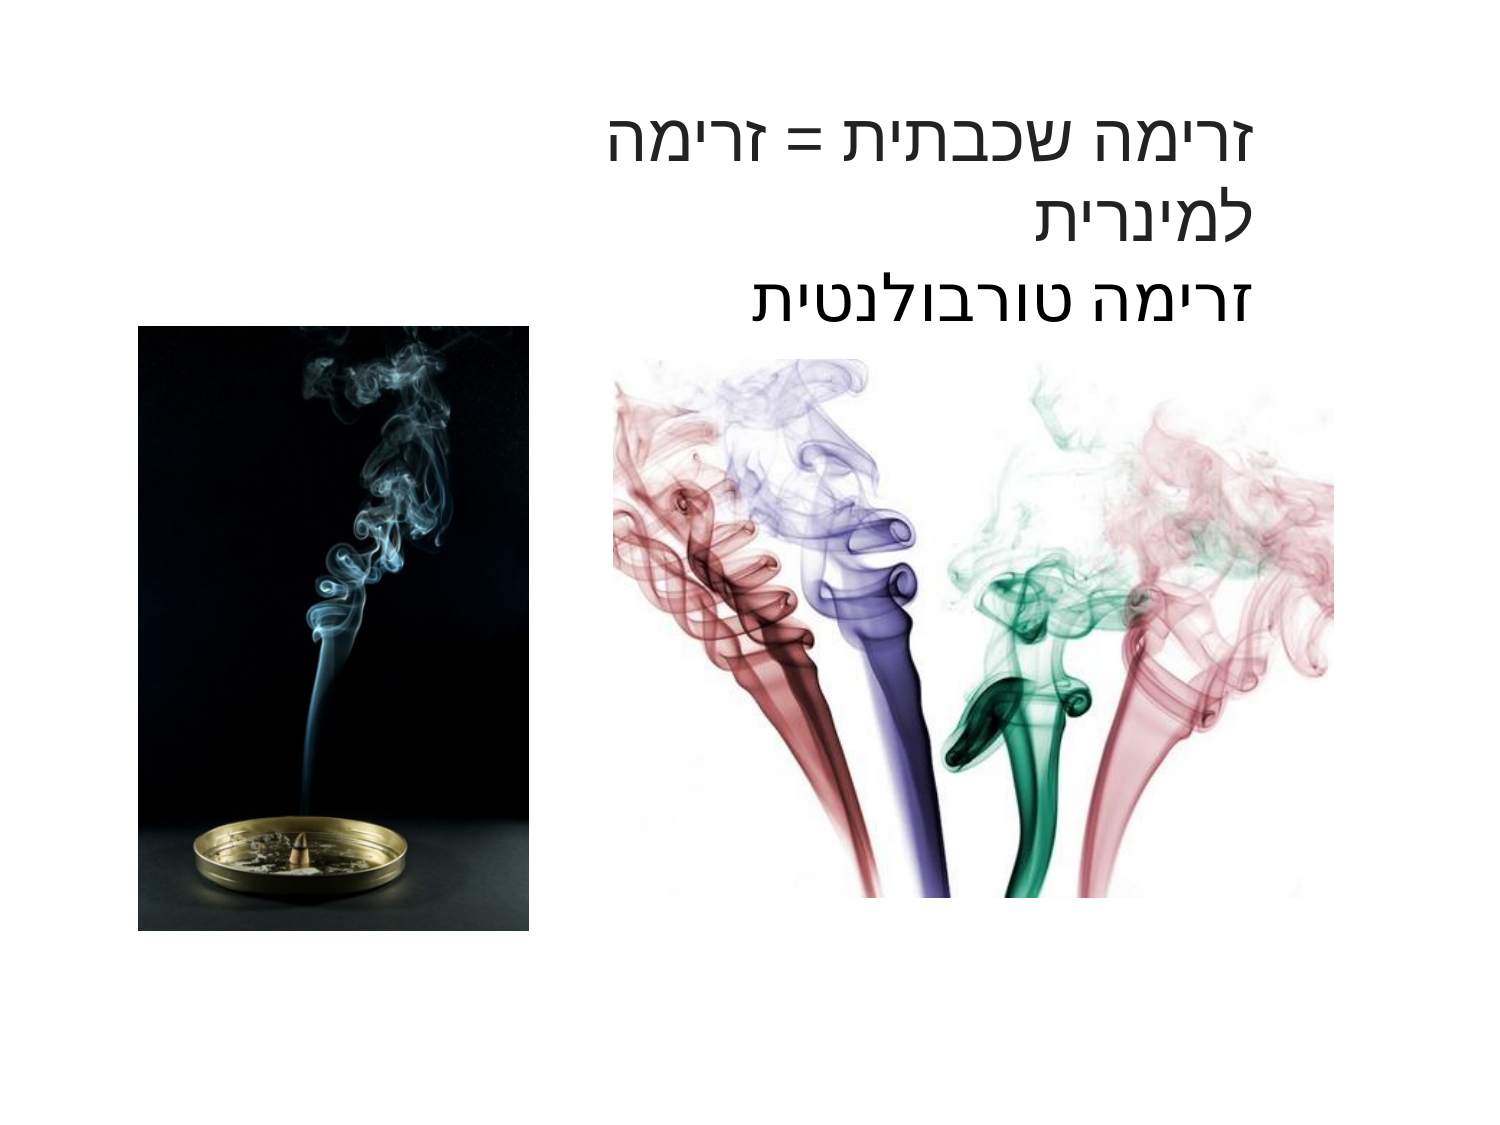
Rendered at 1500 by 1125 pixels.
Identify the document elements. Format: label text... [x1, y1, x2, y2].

text_box זרימה שכבתית = זרימה למינרית זרימה טורבולנטית [386, 87, 1270, 265]
picture [613, 358, 1335, 899]
picture [137, 326, 530, 931]
